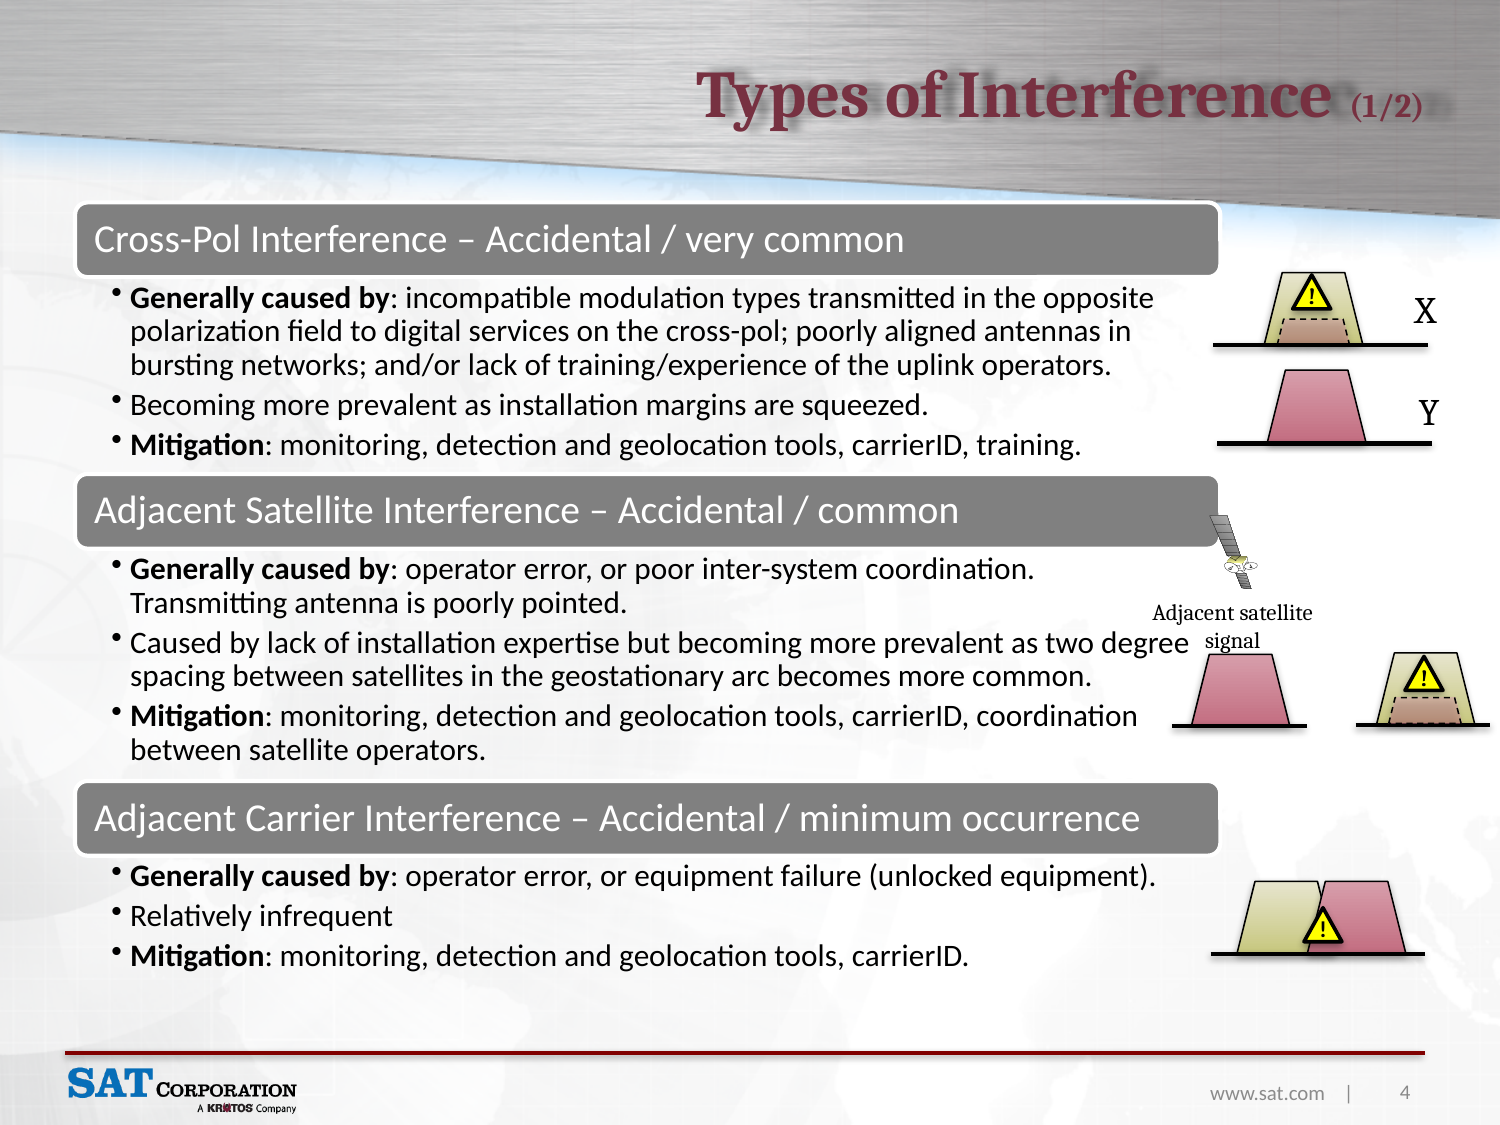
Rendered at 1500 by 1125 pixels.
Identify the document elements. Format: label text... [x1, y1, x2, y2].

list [74, 172, 1221, 1047]
title Types of Interference (1/2) [75, 50, 1425, 128]
picture [0, 0, 1500, 1125]
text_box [1139, 514, 1491, 727]
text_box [1210, 881, 1426, 955]
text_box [1212, 272, 1459, 457]
